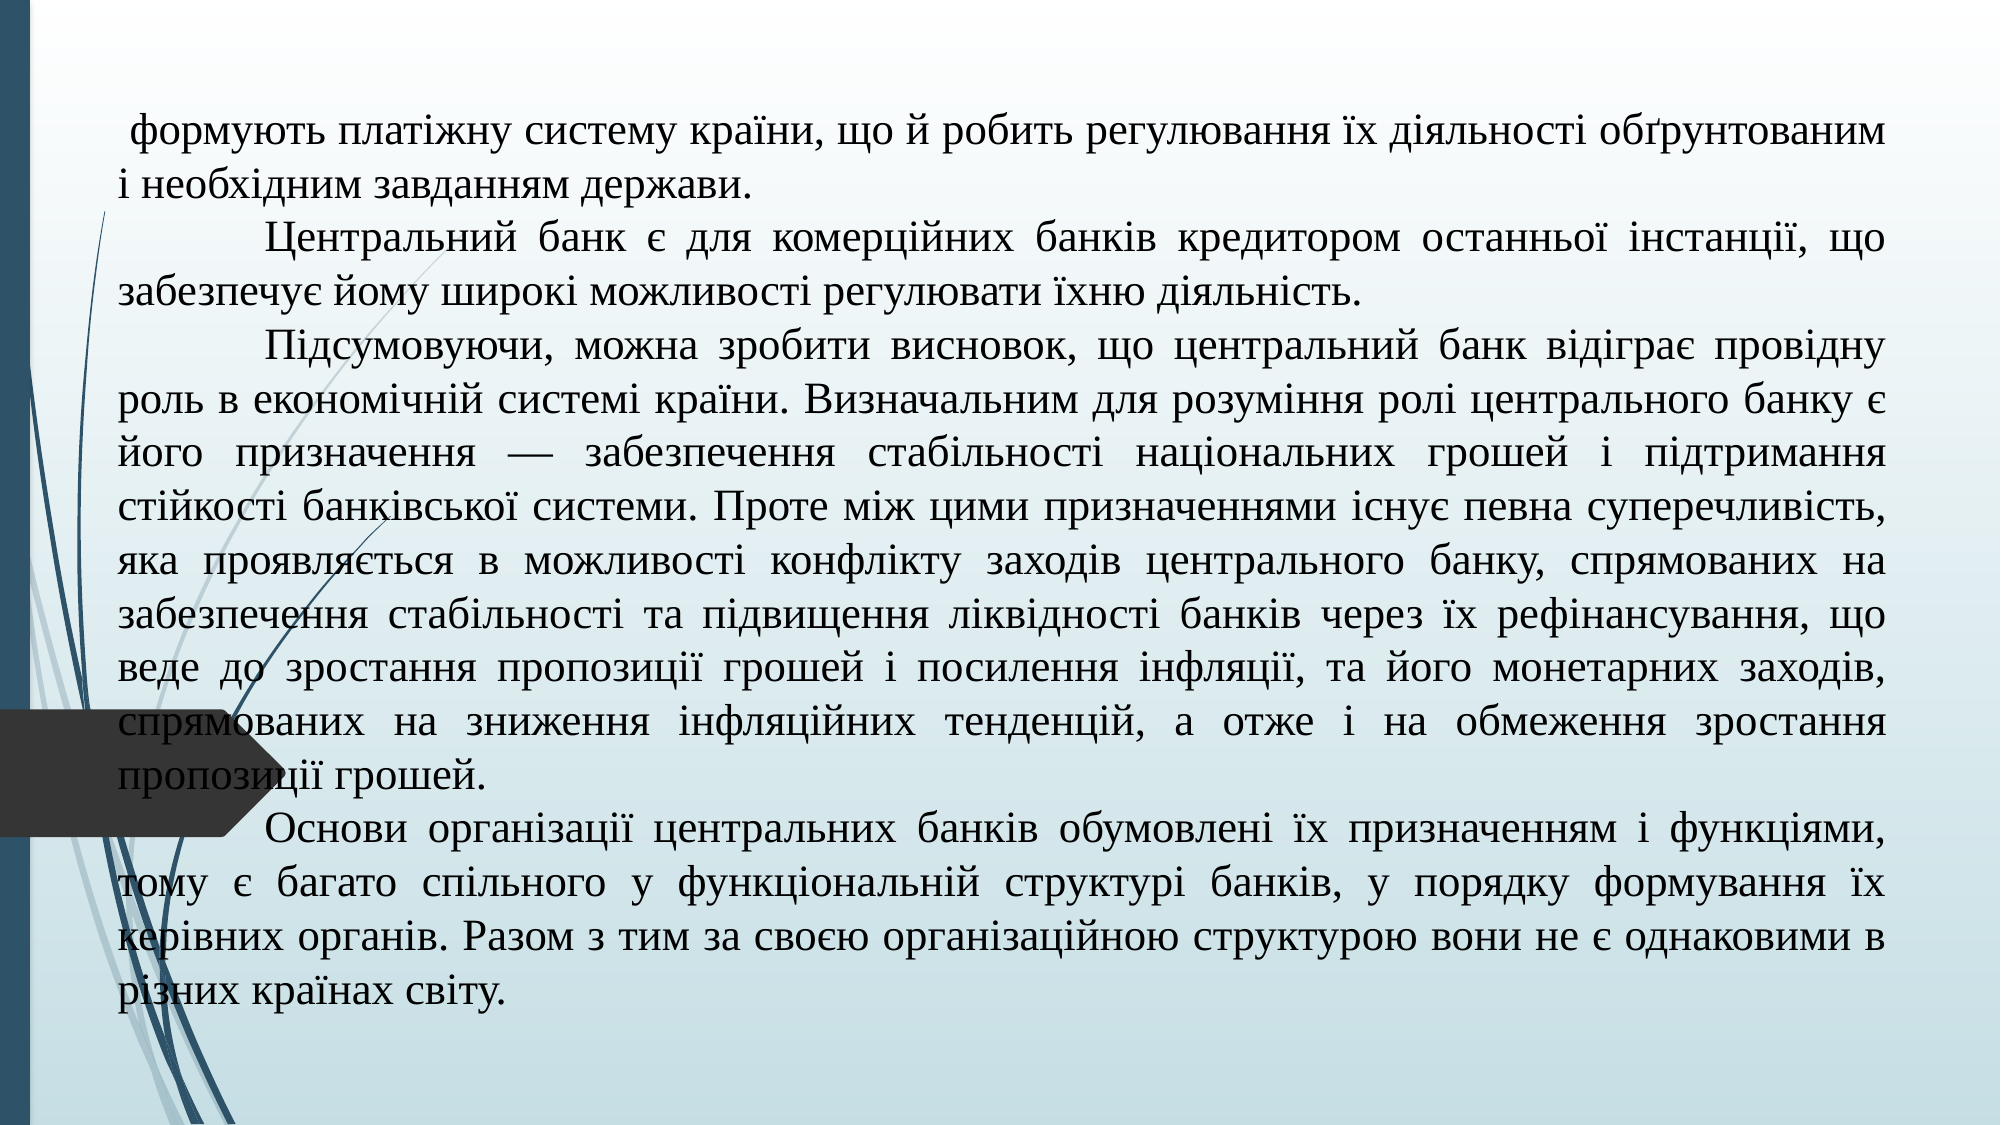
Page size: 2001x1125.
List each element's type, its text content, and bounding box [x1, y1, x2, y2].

subtitle формують платіжну систему країни, що й робить регулювання їх діяльності обґрунтованим і необхідним завданням держави. Центральний банк є для комерційних банків кредитором останньої інстанції, що забезпечує йому широкі можливості регулювати їхню діяльність. Підсумовуючи, можна зробити висновок, що центральний банк відіграє провідну роль в економічній системі країни. Визначальним для розуміння ролі центрального банку є його призначення — забезпечення стабільності національних грошей і підтримання стійкості банківської системи. Проте між цими призначеннями існує певна суперечливість, яка проявляється в можливості конфлікту заходів центрального банку, спрямованих на забезпечення стабільності та підвищення ліквідності банків через їх рефінансування, що веде до зростання пропозиції грошей і посилення інфляції, та його монетарних заходів, спрямованих на зниження інфляційних тенденцій, а отже і на обмеження зростання пропозиції грошей. Основи організації центральних банків обумовлені їх призначенням і функціями, тому є багато спільного у функціональній структурі банків, у порядку формування їх керівних органів. Разом з тим за своєю організаційною структурою вони не є однаковими в різних країнах світу. [102, 92, 1904, 1027]
